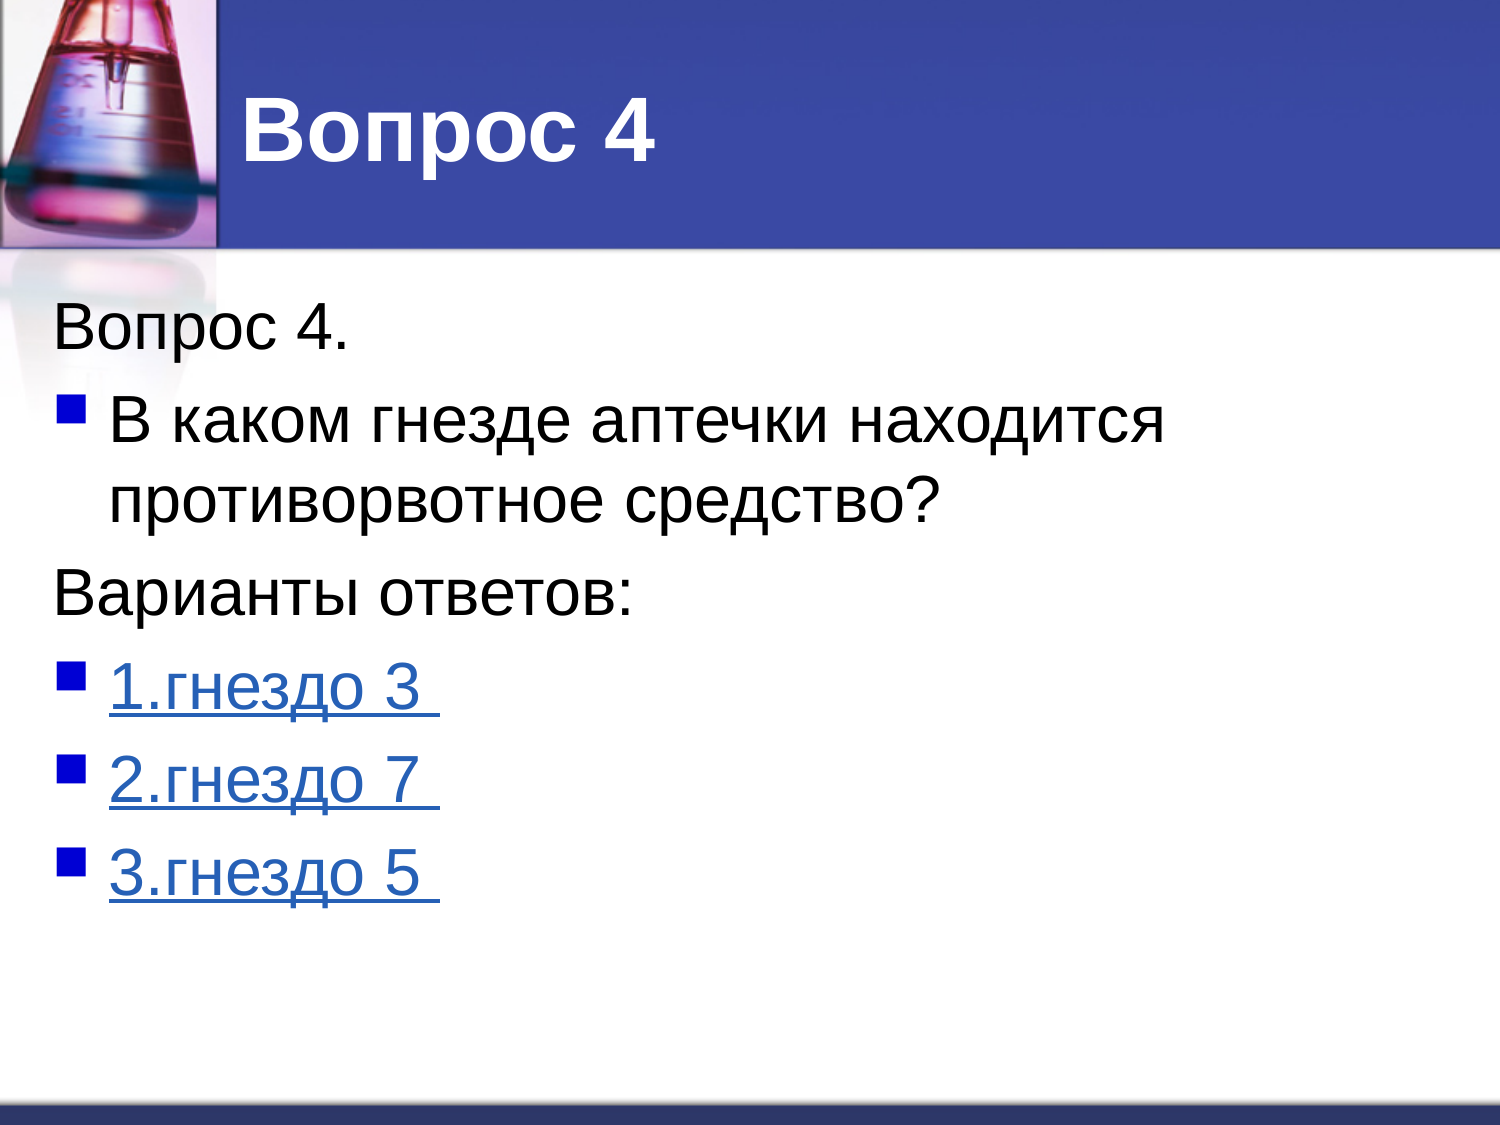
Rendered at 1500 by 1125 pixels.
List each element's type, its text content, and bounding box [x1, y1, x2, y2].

title Вопрос 4 [225, 24, 1450, 225]
list Вопрос 4. В каком гнезде аптечки находится противорвотное средство? Варианты ответов: 1.гнездо 3 2.гнездо 7 3.гнездо 5 [37, 275, 1450, 1075]
picture [0, 0, 1500, 1125]
